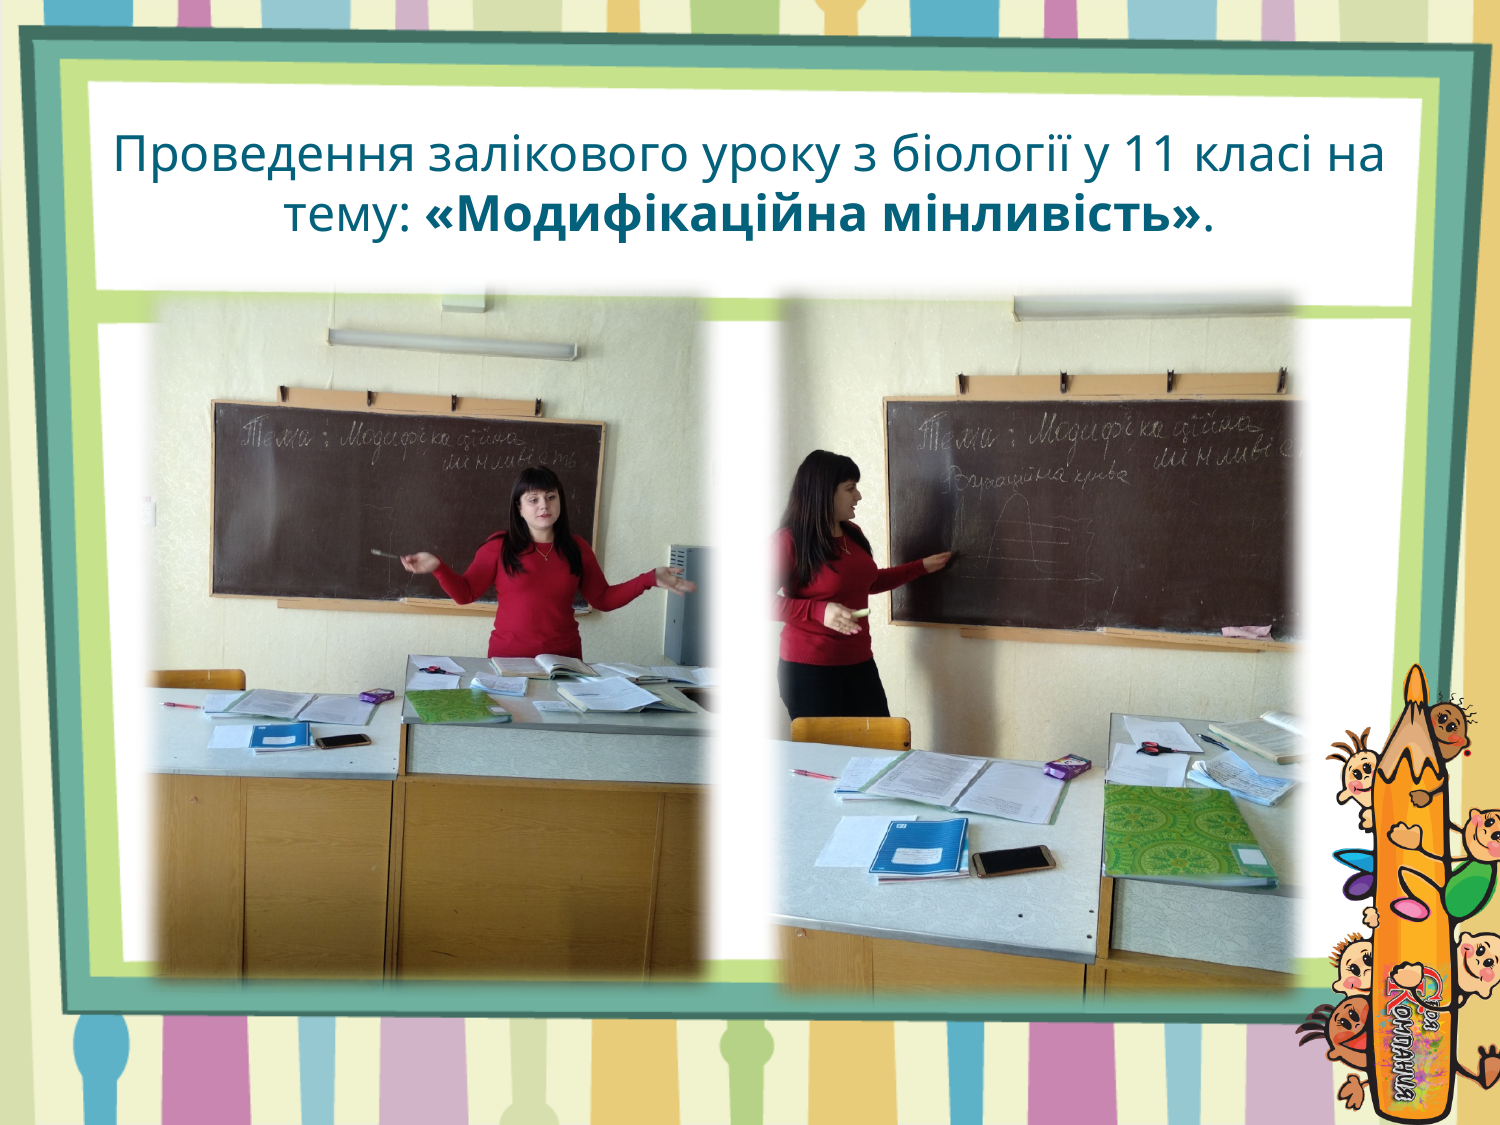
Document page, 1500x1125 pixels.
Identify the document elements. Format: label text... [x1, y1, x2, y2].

title Проведення залікового уроку з біології у 11 класі на тему: «Модифікаційна мінливість». [74, 87, 1426, 276]
picture [0, 0, 1500, 1125]
